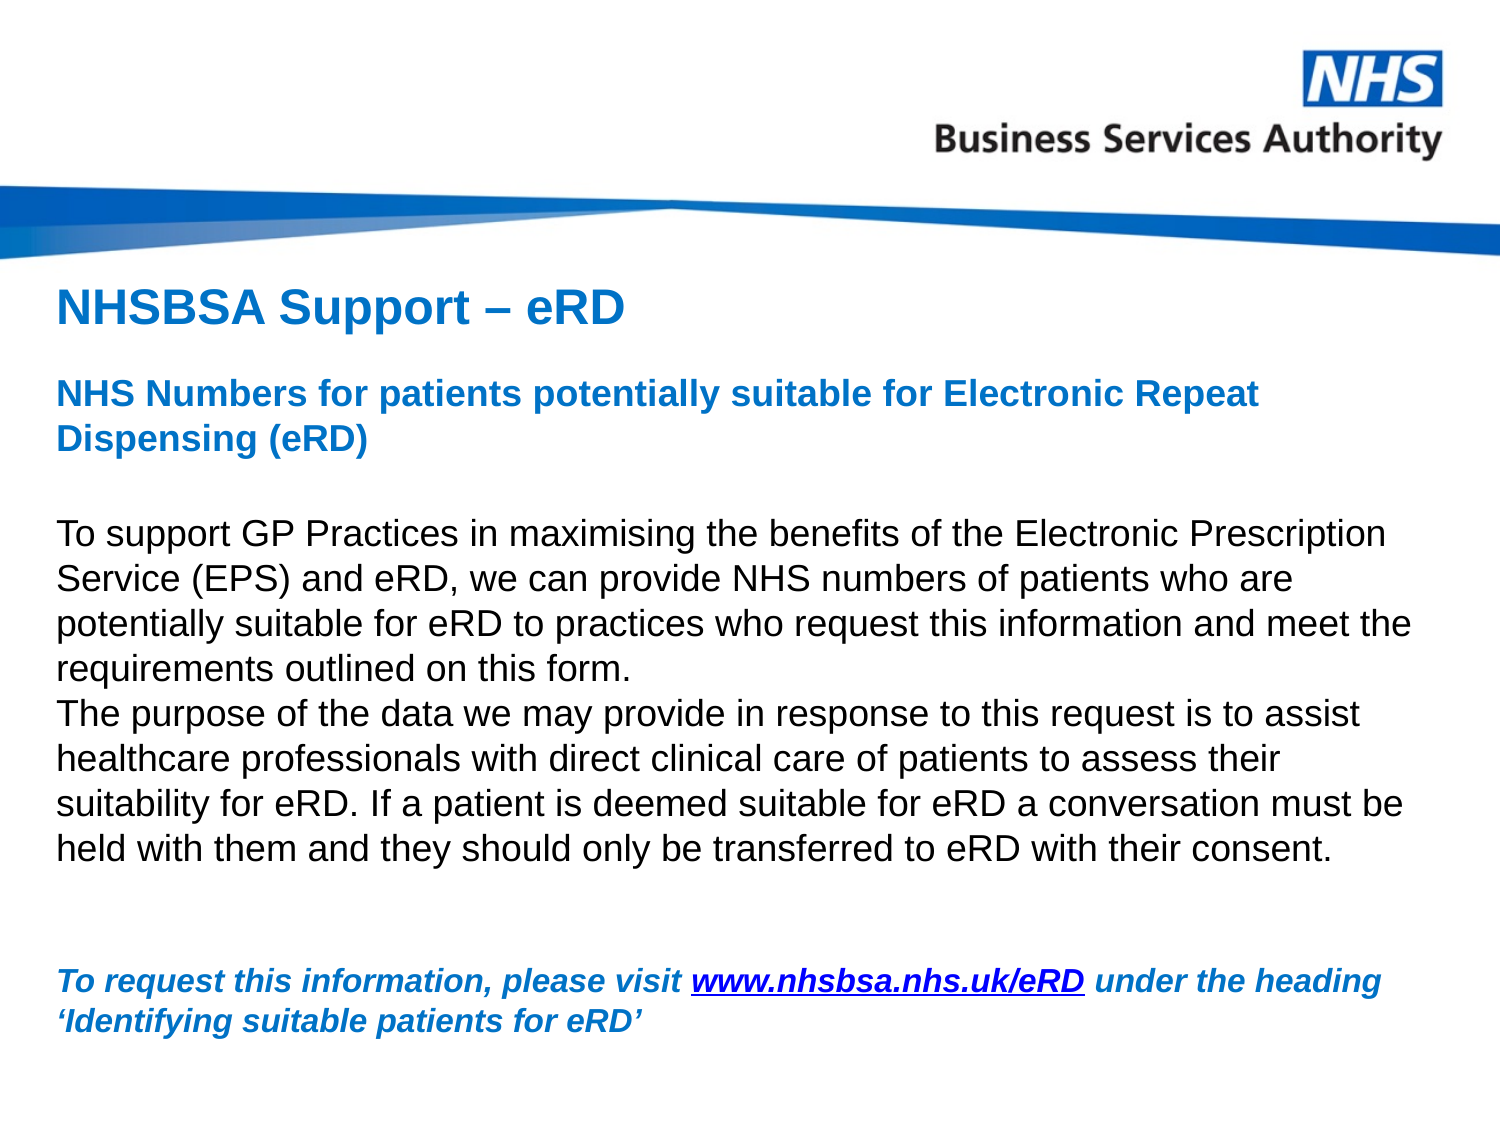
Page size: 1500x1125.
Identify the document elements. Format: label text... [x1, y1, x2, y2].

title NHSBSA Support – eRD [41, 267, 1425, 361]
text_box NHS Numbers for patients potentially suitable for Electronic Repeat Dispensing (eRD) To support GP Practices in maximising the benefits of the Electronic Prescription Service (EPS) and eRD, we can provide NHS numbers of patients who are potentially suitable for eRD to practices who request this information and meet the requirements outlined on this form. The purpose of the data we may provide in response to this request is to assist healthcare professionals with direct clinical care of patients to assess their suitability for eRD. If a patient is deemed suitable for eRD a conversation must be held with them and they should only be transferred to eRD with their consent. To request this information, please visit www.nhsbsa.nhs.uk/eRD under the heading ‘Identifying suitable patients for eRD’ [41, 361, 1447, 1097]
picture [0, 0, 1500, 273]
